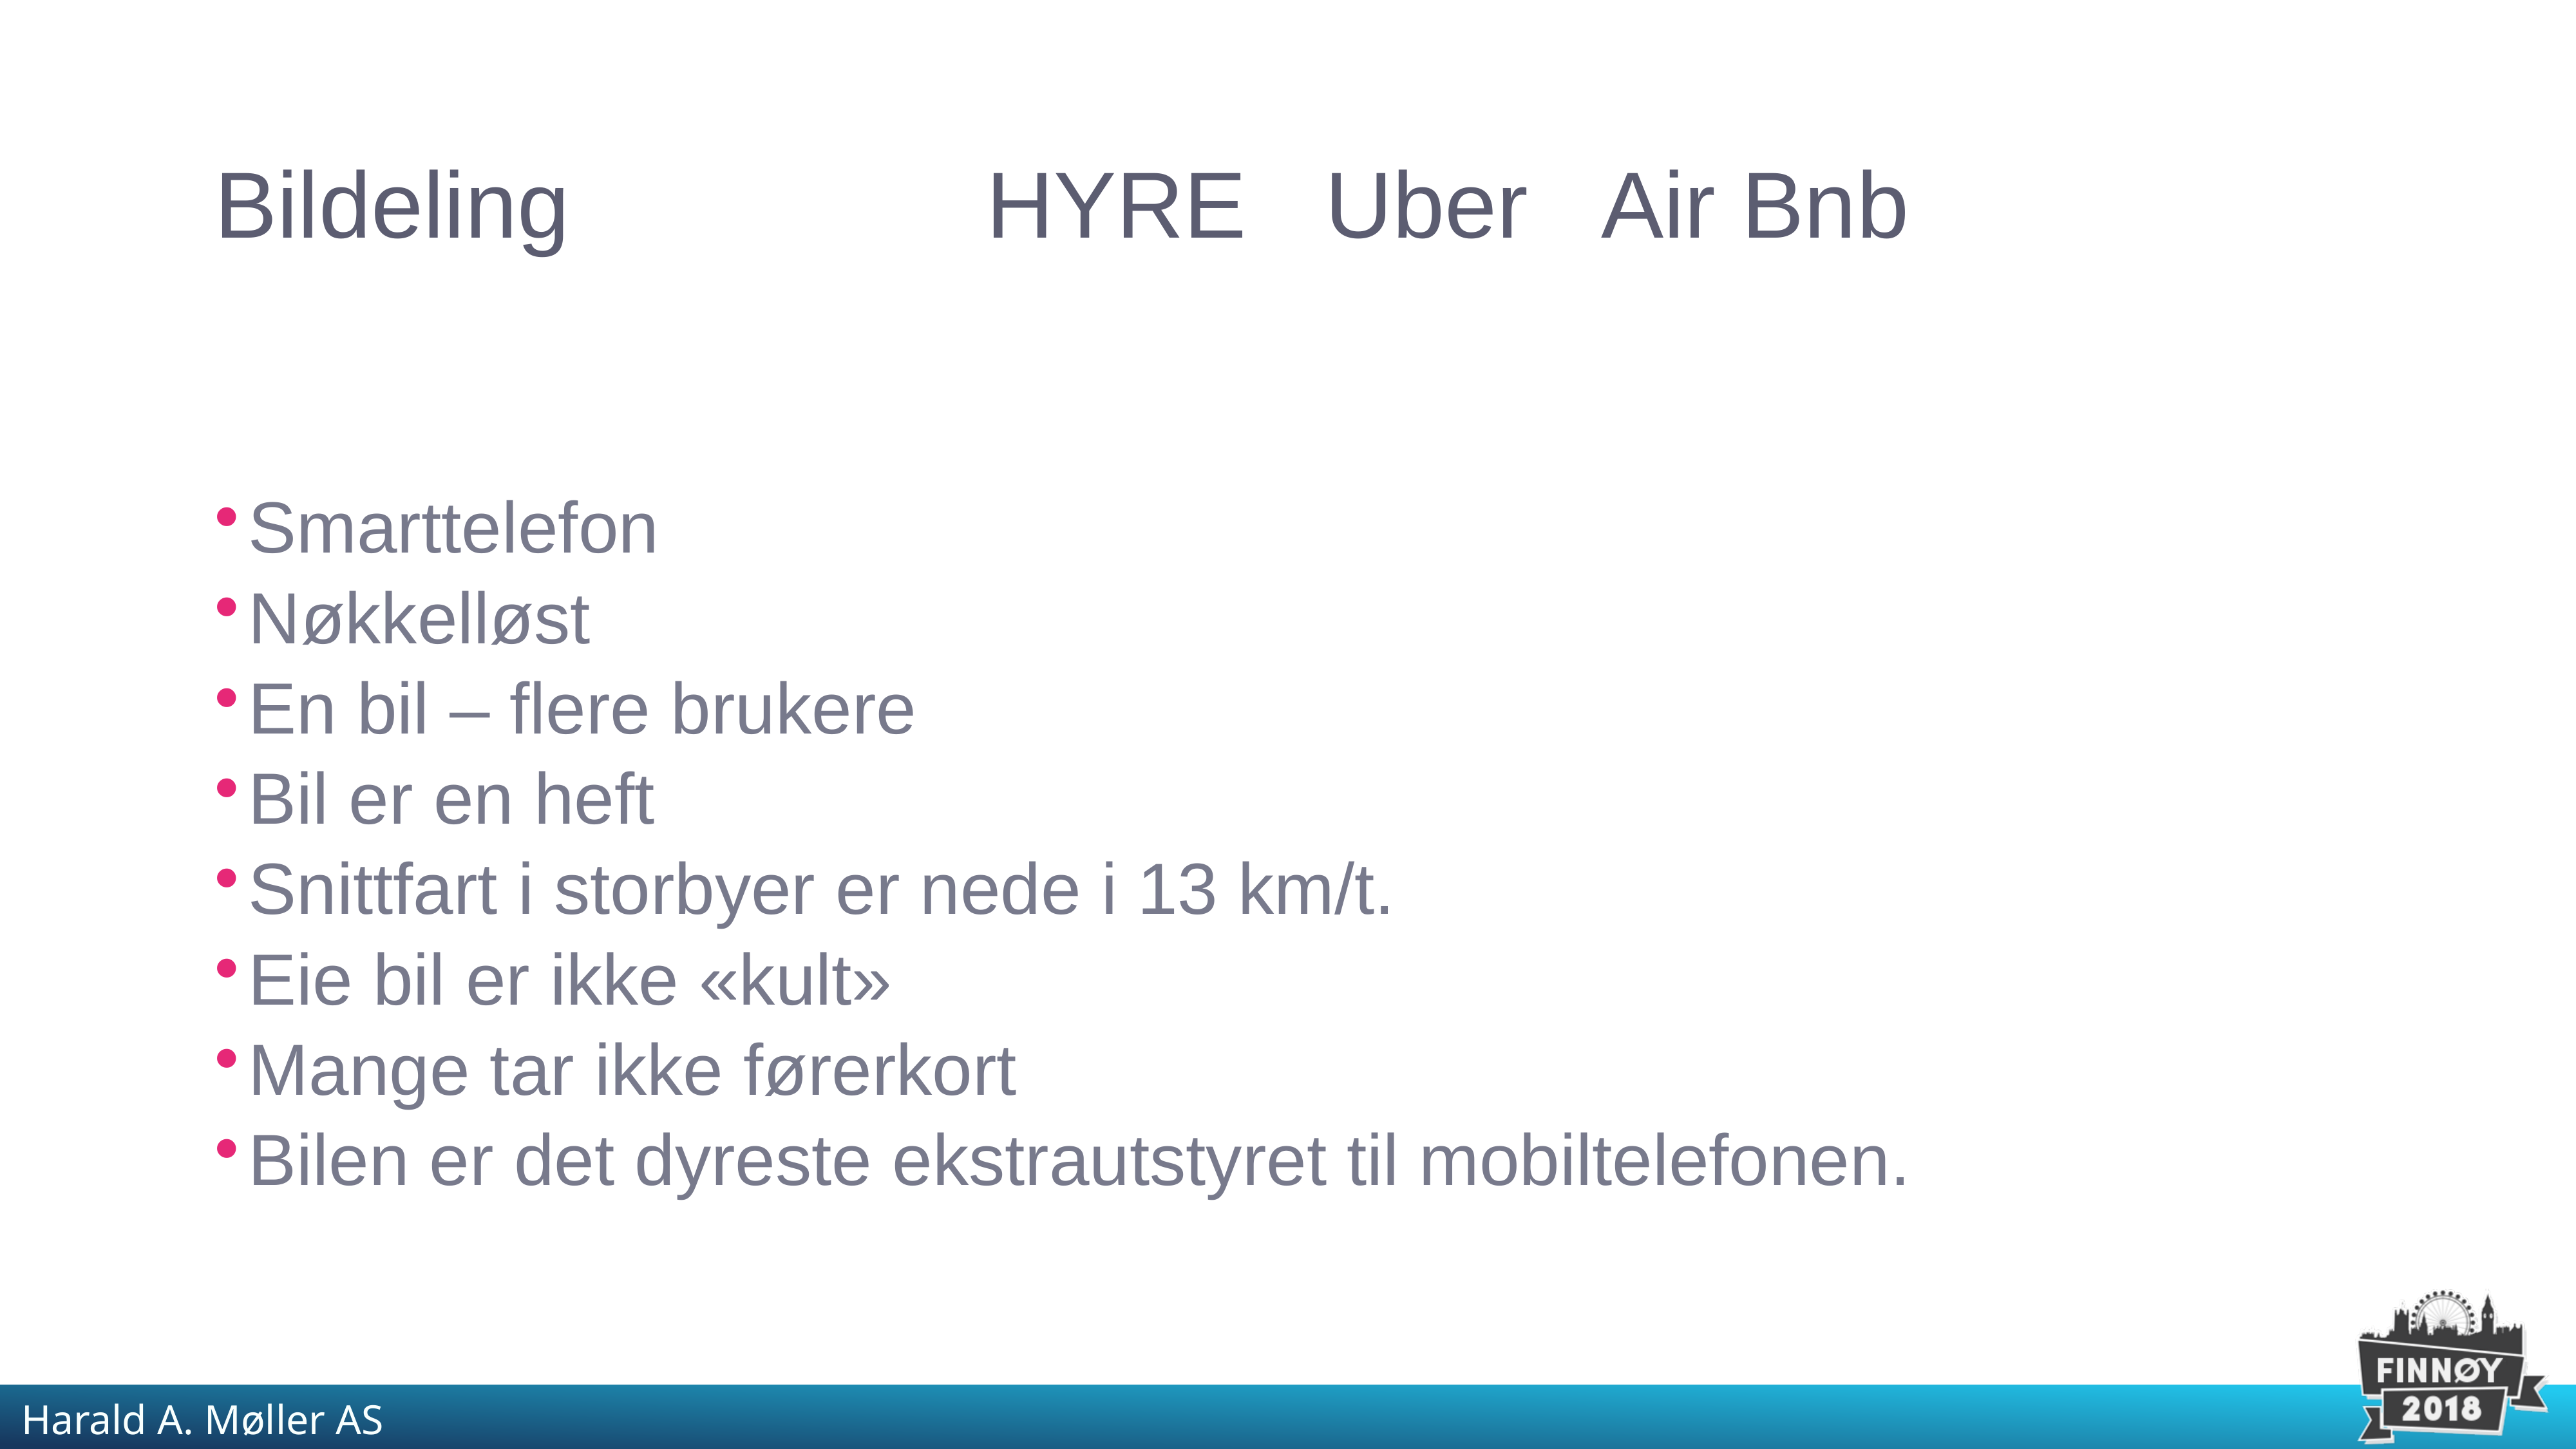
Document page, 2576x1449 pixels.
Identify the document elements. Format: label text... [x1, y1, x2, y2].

title Bildeling HYRE Uber Air Bnb [214, 133, 2362, 256]
picture [2331, 1289, 2550, 1447]
list Smarttelefon Nøkkelløst En bil – flere brukere Bil er en heft Snittfart i storbyer er nede i 13 km/t. Eie bil er ikke «kult» Mange tar ikke førerkort Bilen er det dyreste ekstrautstyret til mobiltelefonen. [214, 490, 2362, 1206]
